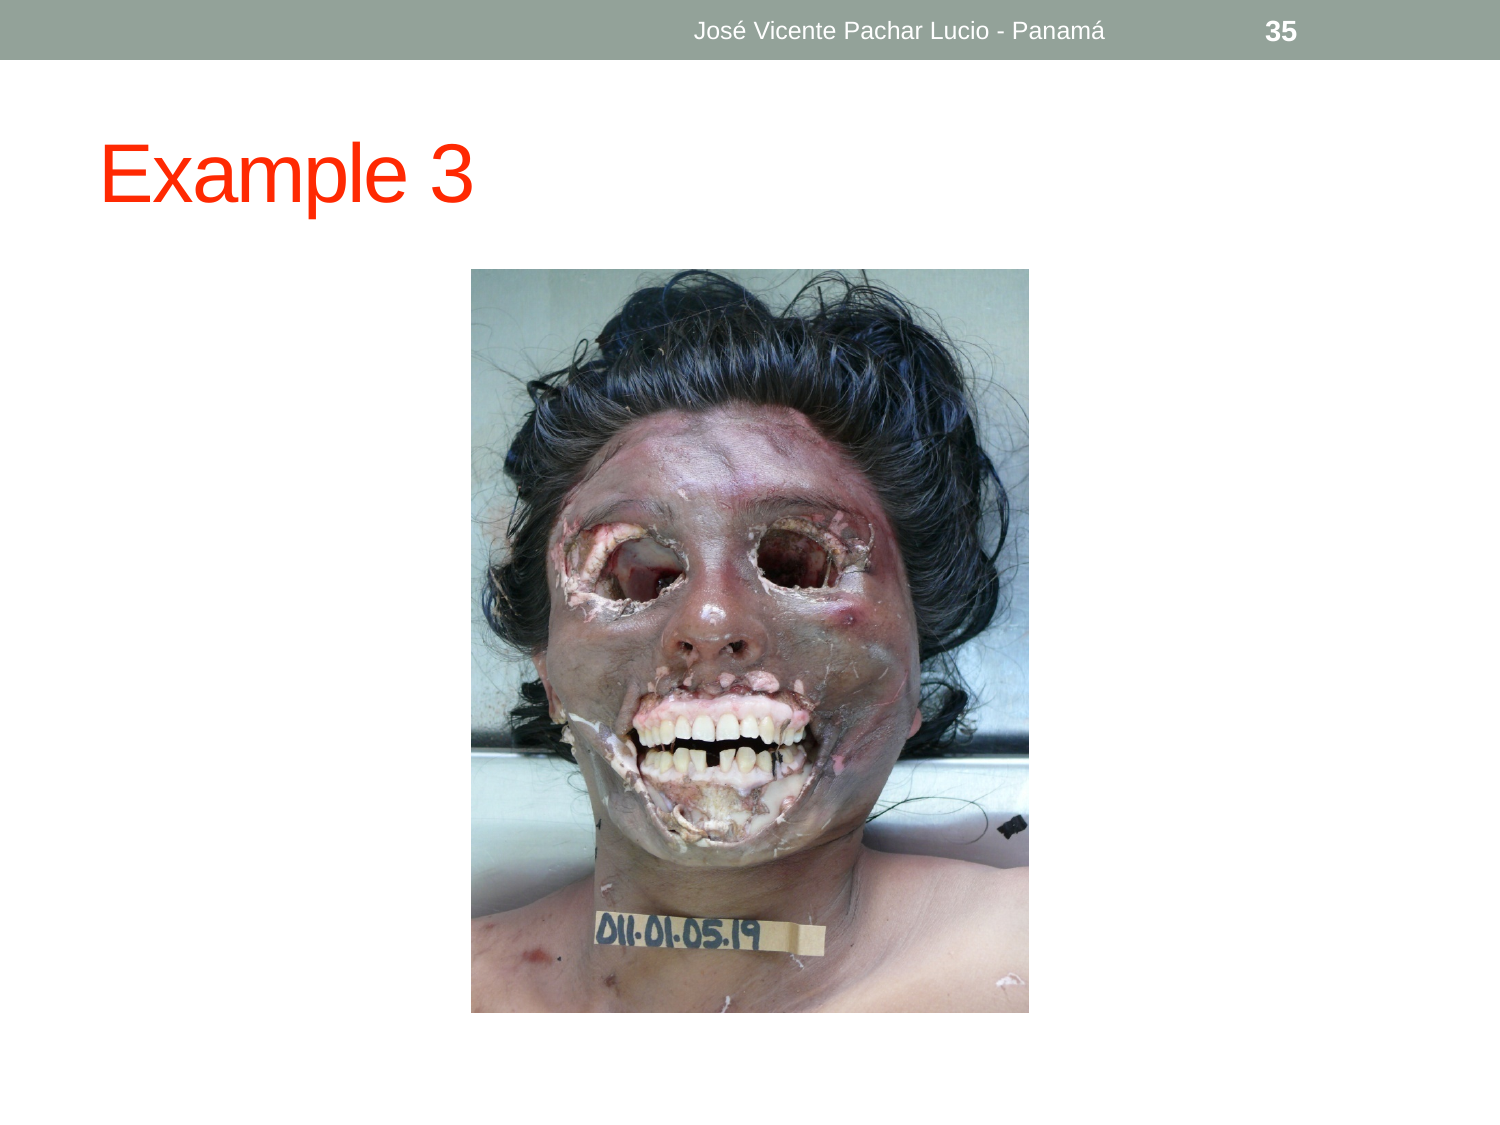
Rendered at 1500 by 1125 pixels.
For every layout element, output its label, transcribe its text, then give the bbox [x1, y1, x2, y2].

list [471, 269, 1029, 1013]
slide_number 35 [1250, 3, 1425, 57]
footer José Vicente Pachar Lucio - Panamá [562, 3, 1238, 57]
title Example 3 [75, 87, 1425, 250]
